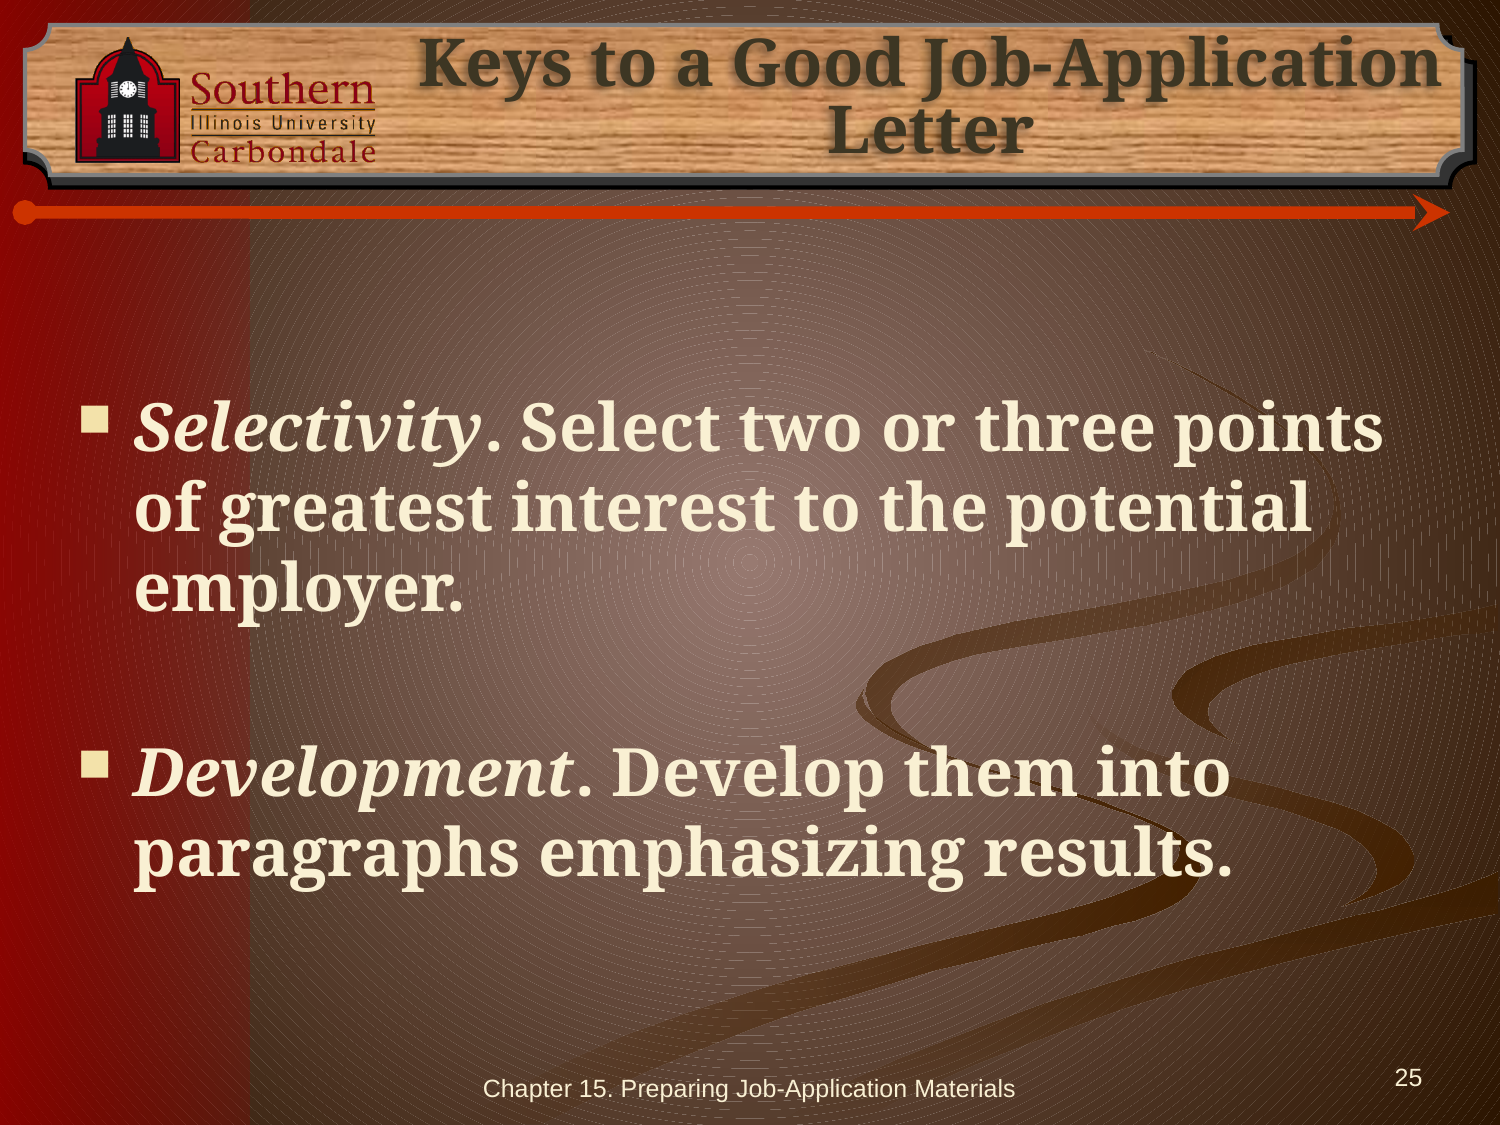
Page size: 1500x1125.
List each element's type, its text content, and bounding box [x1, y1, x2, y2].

slide_number 25 [1274, 1049, 1438, 1104]
picture [28, 28, 399, 172]
title Keys to a Good Job-Application Letter [399, 24, 1463, 176]
list Selectivity. Select two or three points of greatest interest to the potential employer. Development. Develop them into paragraphs emphasizing results. [62, 224, 1438, 1051]
footer Chapter 15. Preparing Job-Application Materials [299, 1049, 1201, 1125]
